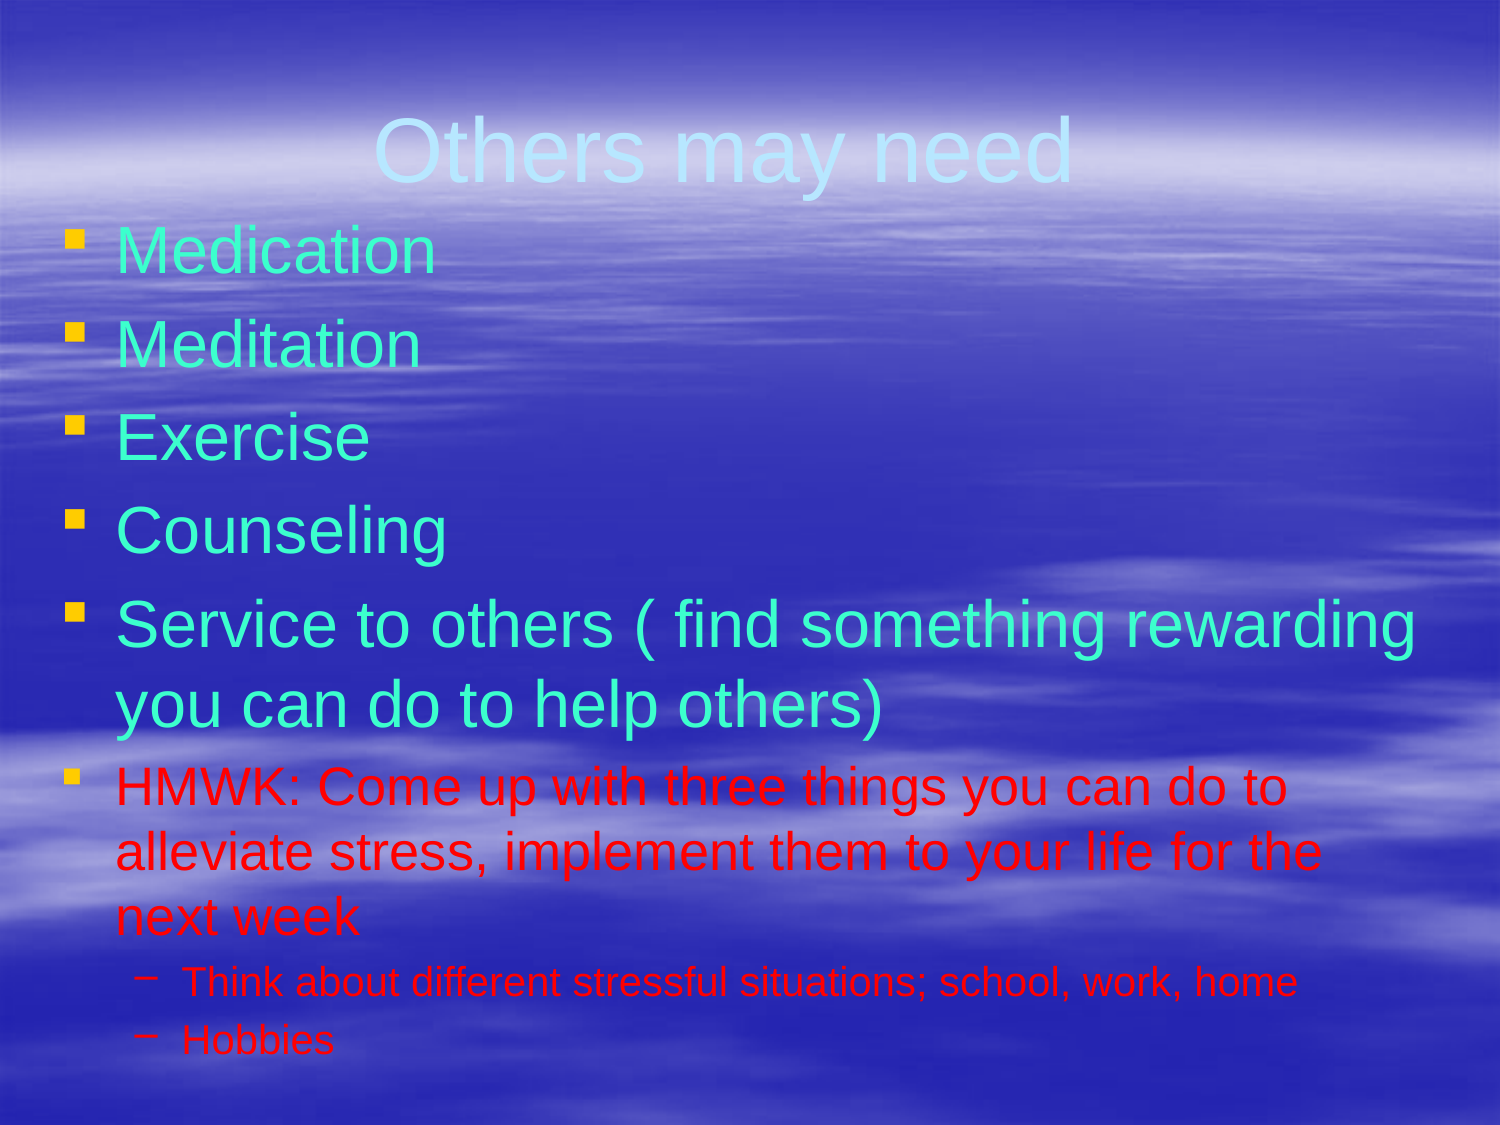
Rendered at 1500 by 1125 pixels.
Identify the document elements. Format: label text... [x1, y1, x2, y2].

list Medication Meditation Exercise Counseling Service to others ( find something rewarding you can do to help others) HMWK: Come up with three things you can do to alleviate stress, implement them to your life for the next week Think about different stressful situations; school, work, home Hobbies [44, 199, 1446, 1125]
title Others may need [49, 37, 1446, 199]
